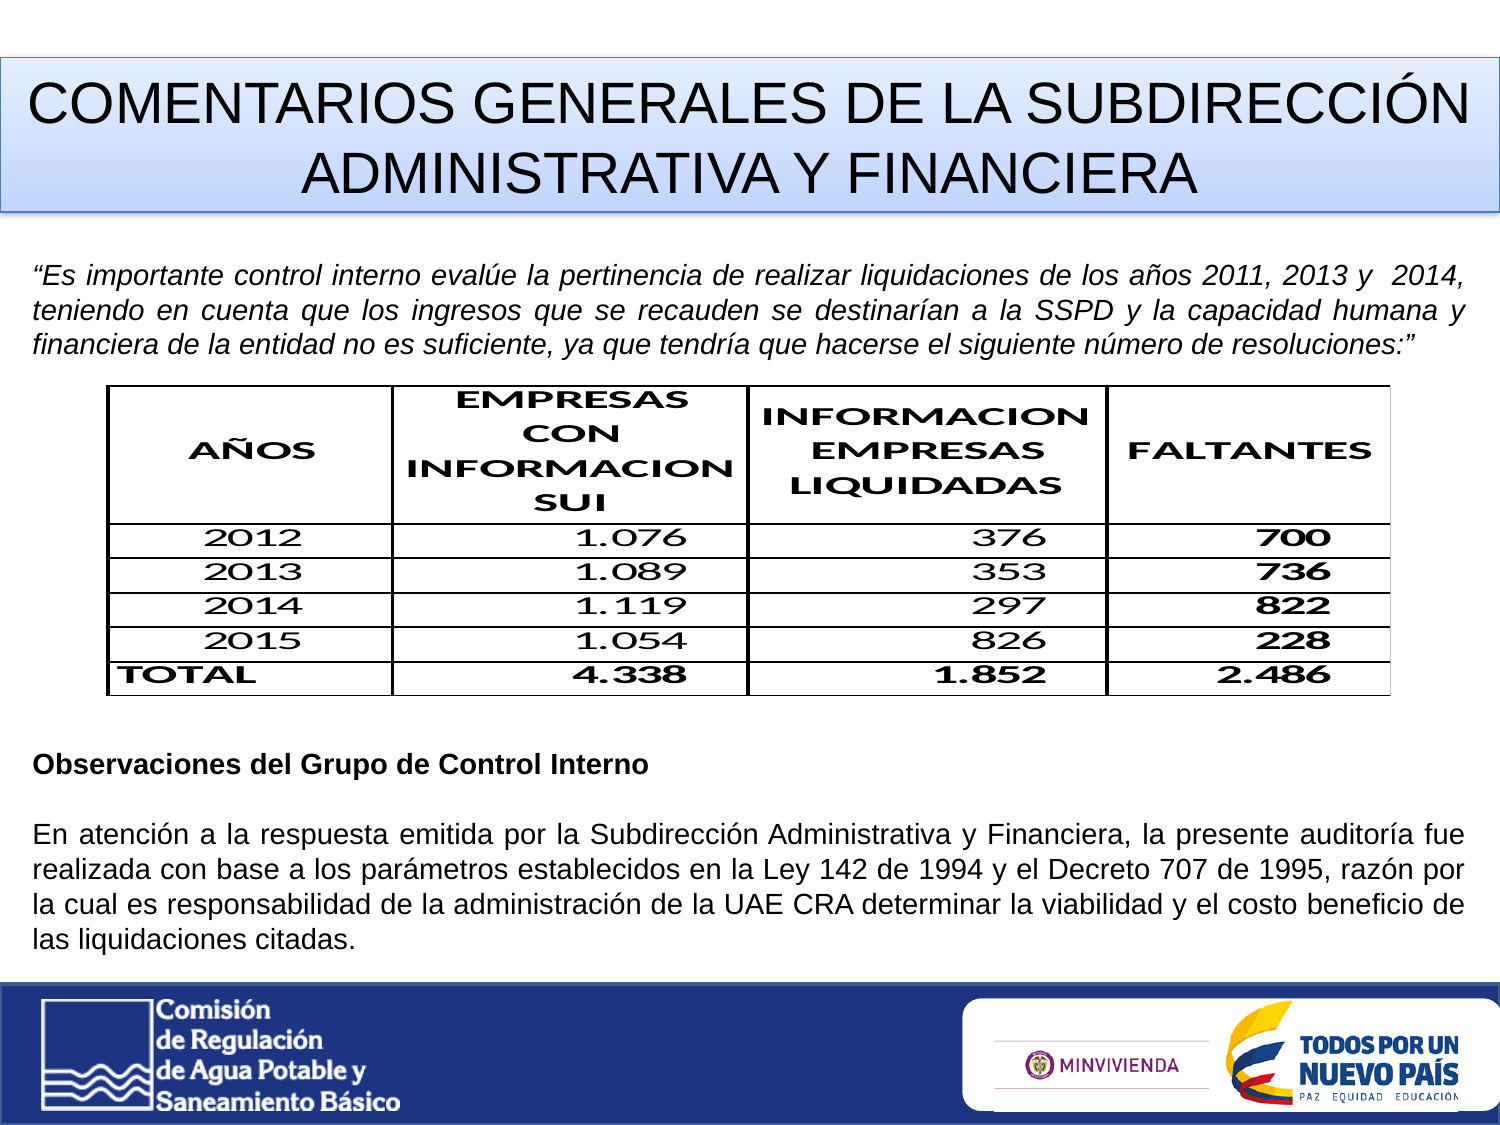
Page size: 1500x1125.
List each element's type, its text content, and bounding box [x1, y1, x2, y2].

picture [105, 385, 1394, 698]
picture [41, 999, 400, 1111]
text_box “Es importante control interno evalúe la pertinencia de realizar liquidaciones de los años 2011, 2013 y 2014, teniendo en cuenta que los ingresos que se recauden se destinarían a la SSPD y la capacidad humana y financiera de la entidad no es suficiente, ya que tendría que hacerse el siguiente número de resoluciones:” Observaciones del Grupo de Control Interno En atención a la respuesta emitida por la Subdirección Administrativa y Financiera, la presente auditoría fue realizada con base a los parámetros establecidos en la Ley 142 de 1994 y el Decreto 707 de 1995, razón por la cual es responsabilidad de la administración de la UAE CRA determinar la viabilidad y el costo beneficio de las liquidaciones citadas. [17, 248, 1483, 963]
picture [994, 999, 1459, 1112]
text_box COMENTARIOS GENERALES DE LA SUBDIRECCIÓN ADMINISTRATIVA Y FINANCIERA [0, 57, 1500, 213]
